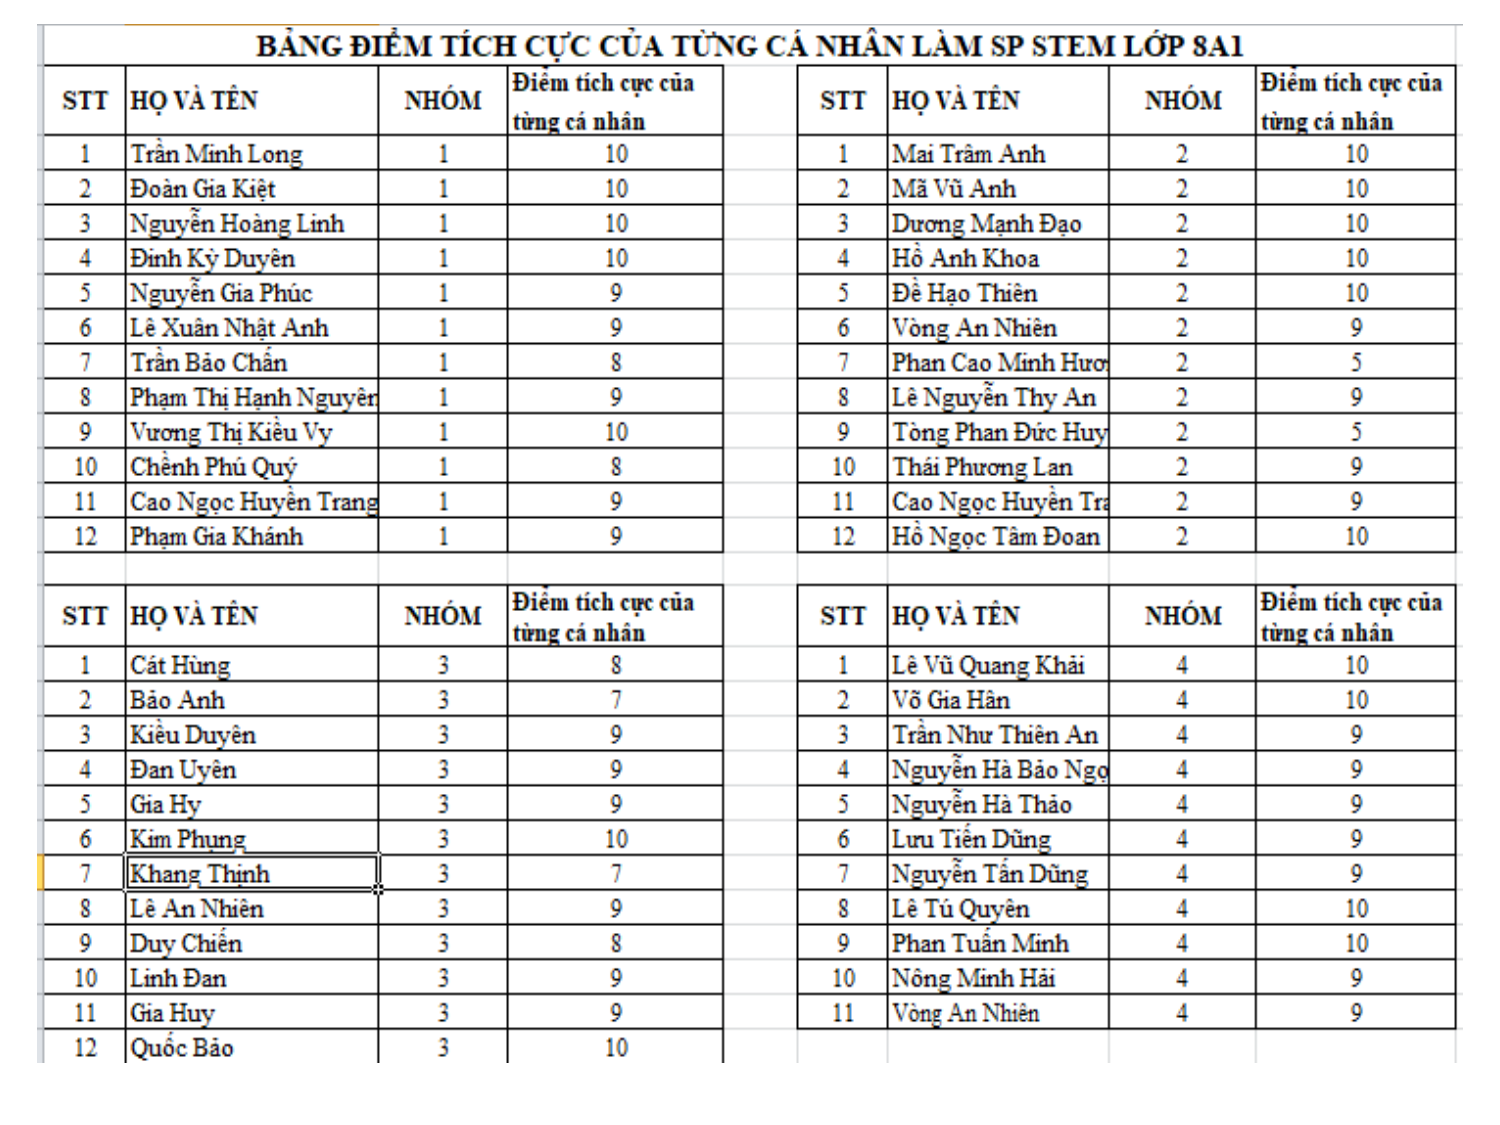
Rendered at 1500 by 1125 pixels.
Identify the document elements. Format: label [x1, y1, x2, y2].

picture [37, 24, 1463, 1063]
